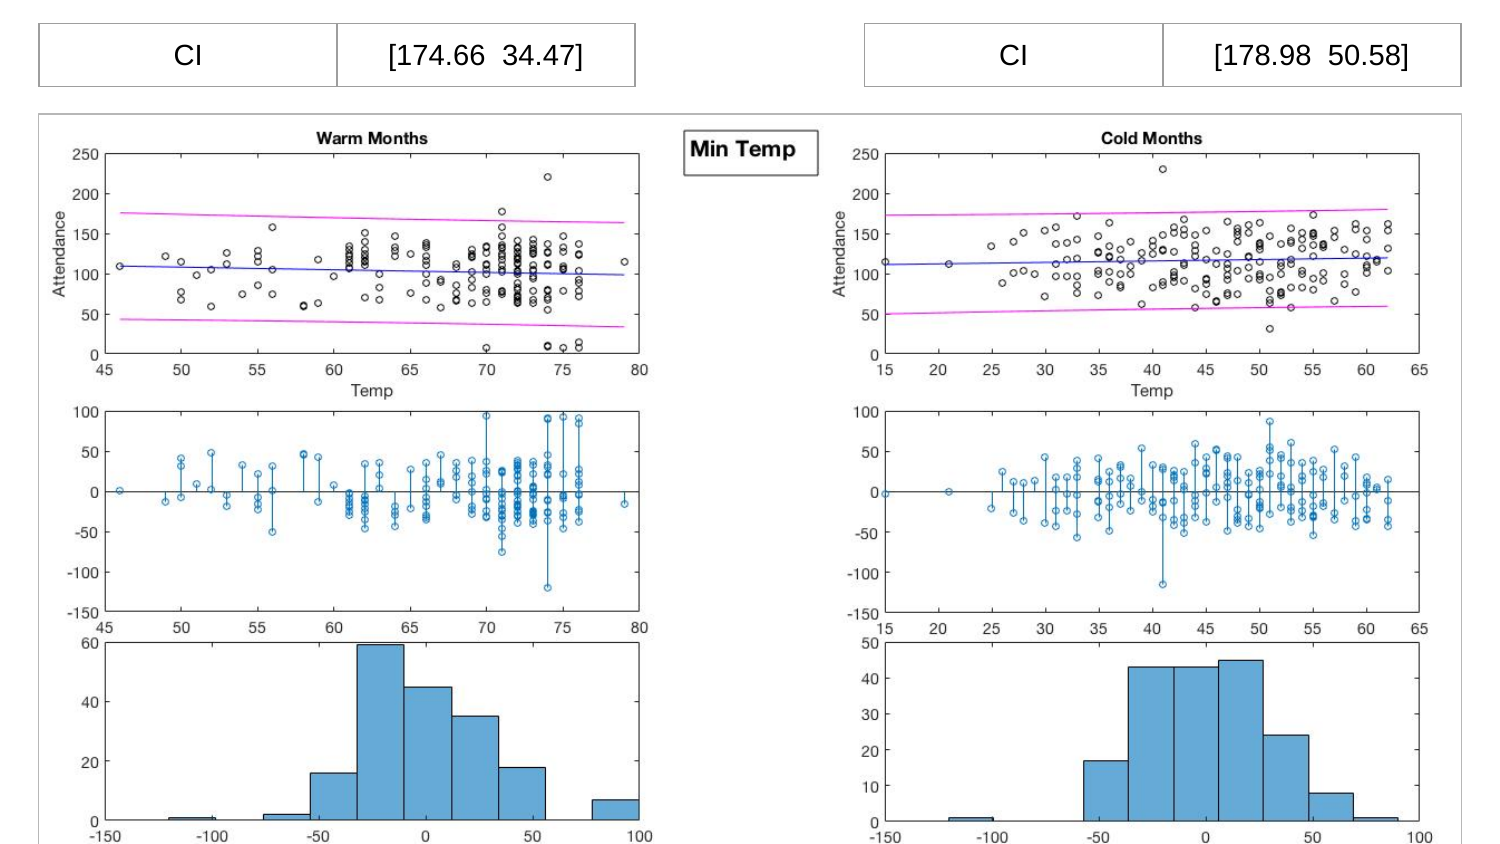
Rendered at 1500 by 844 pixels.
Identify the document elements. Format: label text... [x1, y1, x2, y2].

table_header [174.66 34.47] [338, 24, 634, 86]
table_header [178.98 50.58] [1164, 24, 1460, 86]
table_header CI [865, 24, 1162, 86]
table_header CI [40, 24, 336, 86]
picture [38, 114, 1462, 844]
